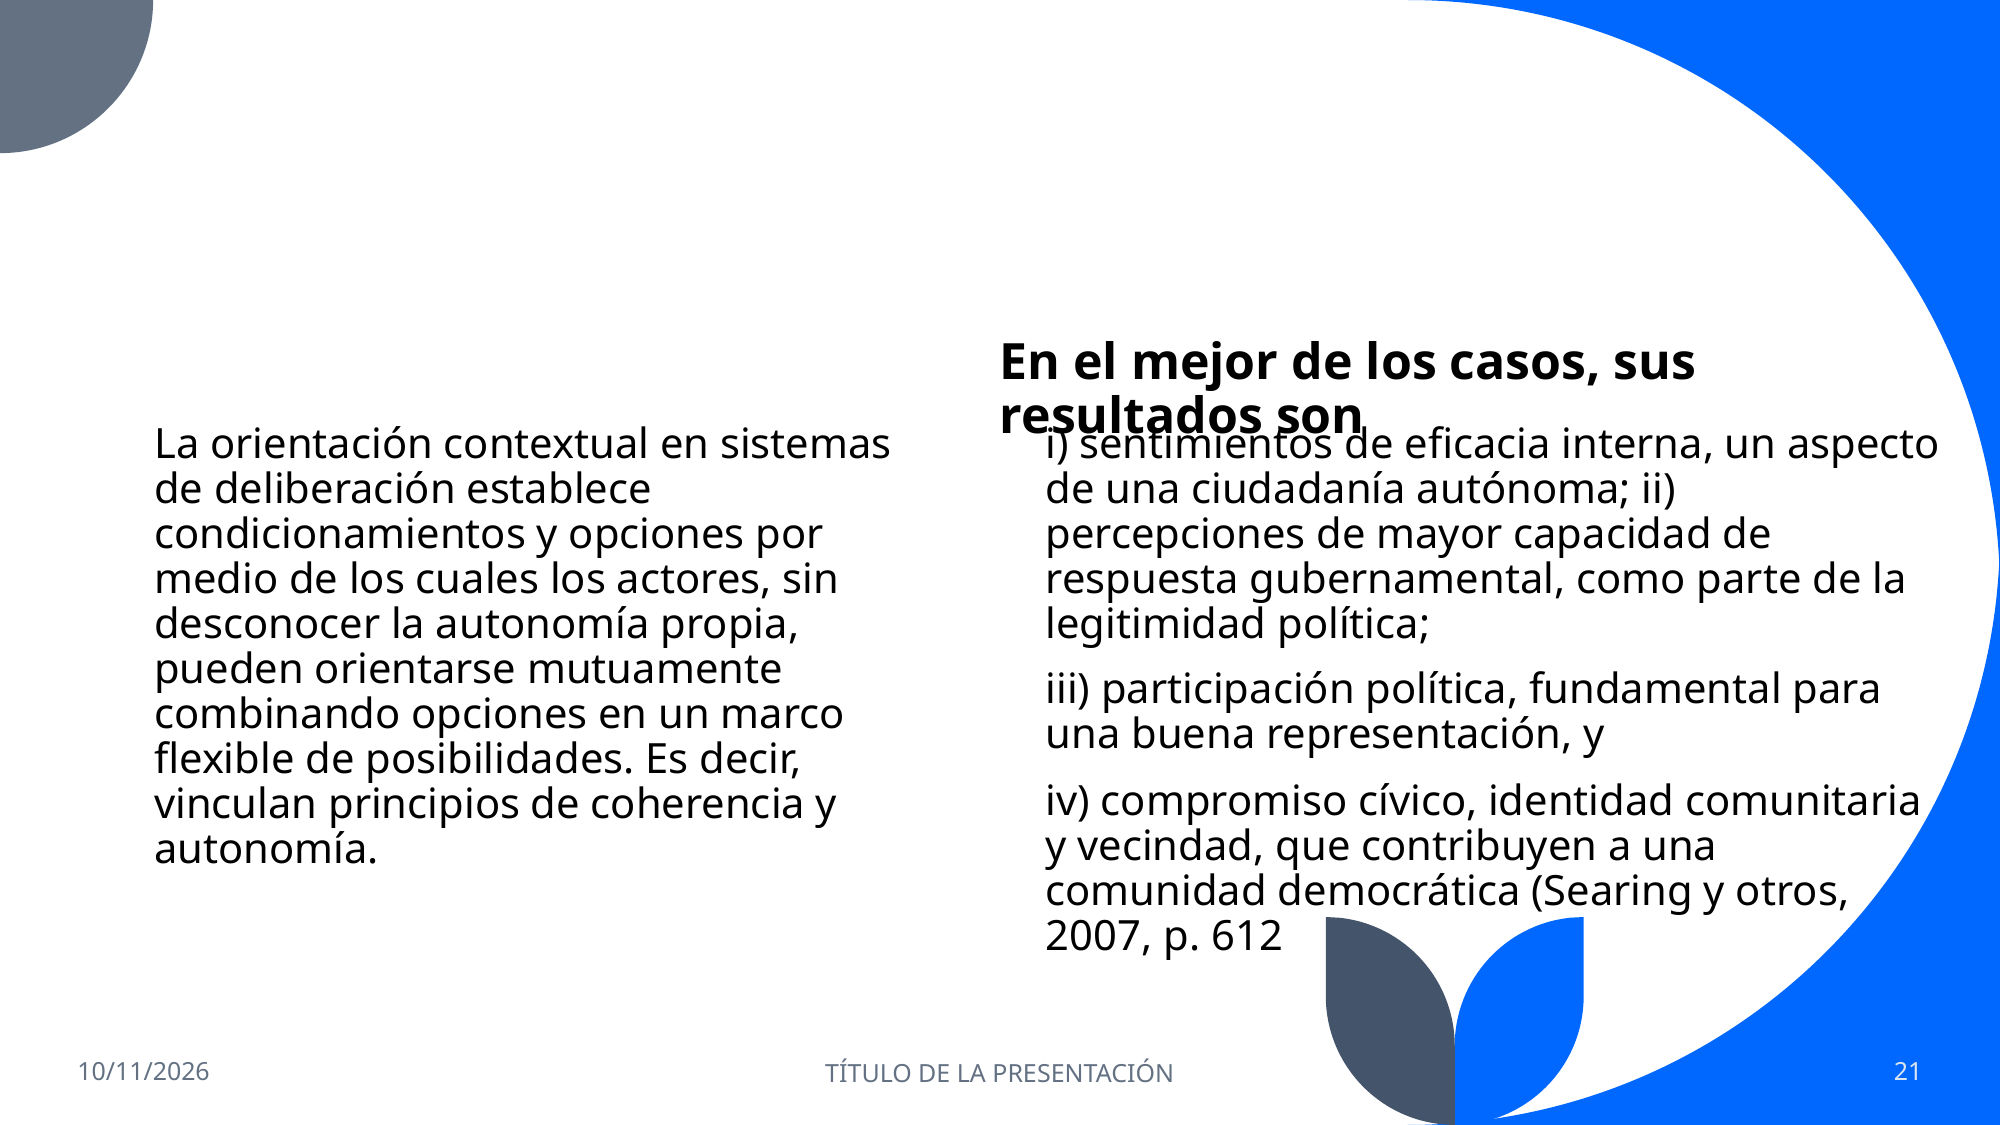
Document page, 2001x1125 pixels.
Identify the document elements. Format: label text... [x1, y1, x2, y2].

footer TÍTULO DE LA PRESENTACIÓN [662, 1042, 1338, 1103]
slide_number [62, 1042, 513, 1103]
list i) sentimientos de eficacia interna, un aspecto de una ciudadanía autónoma; ii) percepciones de mayor capacidad de respuesta gubernamental, como parte de la legitimidad política; iii) participación política, fundamental para una buena representación, y iv) compromiso cívico, identidad comunitaria y vecindad, que contribuyen a una comunidad democrática (Searing y otros, 2007, p. 612 [1030, 415, 1957, 879]
list En el mejor de los casos, sus resultados son [984, 328, 1981, 415]
list La orientación contextual en sistemas de deliberación establece condicionamientos y opciones por medio de los cuales los actores, sin desconocer la autonomía propia, pueden orientarse mutuamente combinando opciones en un marco flexible de posibilidades. Es decir, vinculan principios de coherencia y autonomía. [139, 414, 957, 879]
slide_number 21 [1665, 1042, 1938, 1103]
